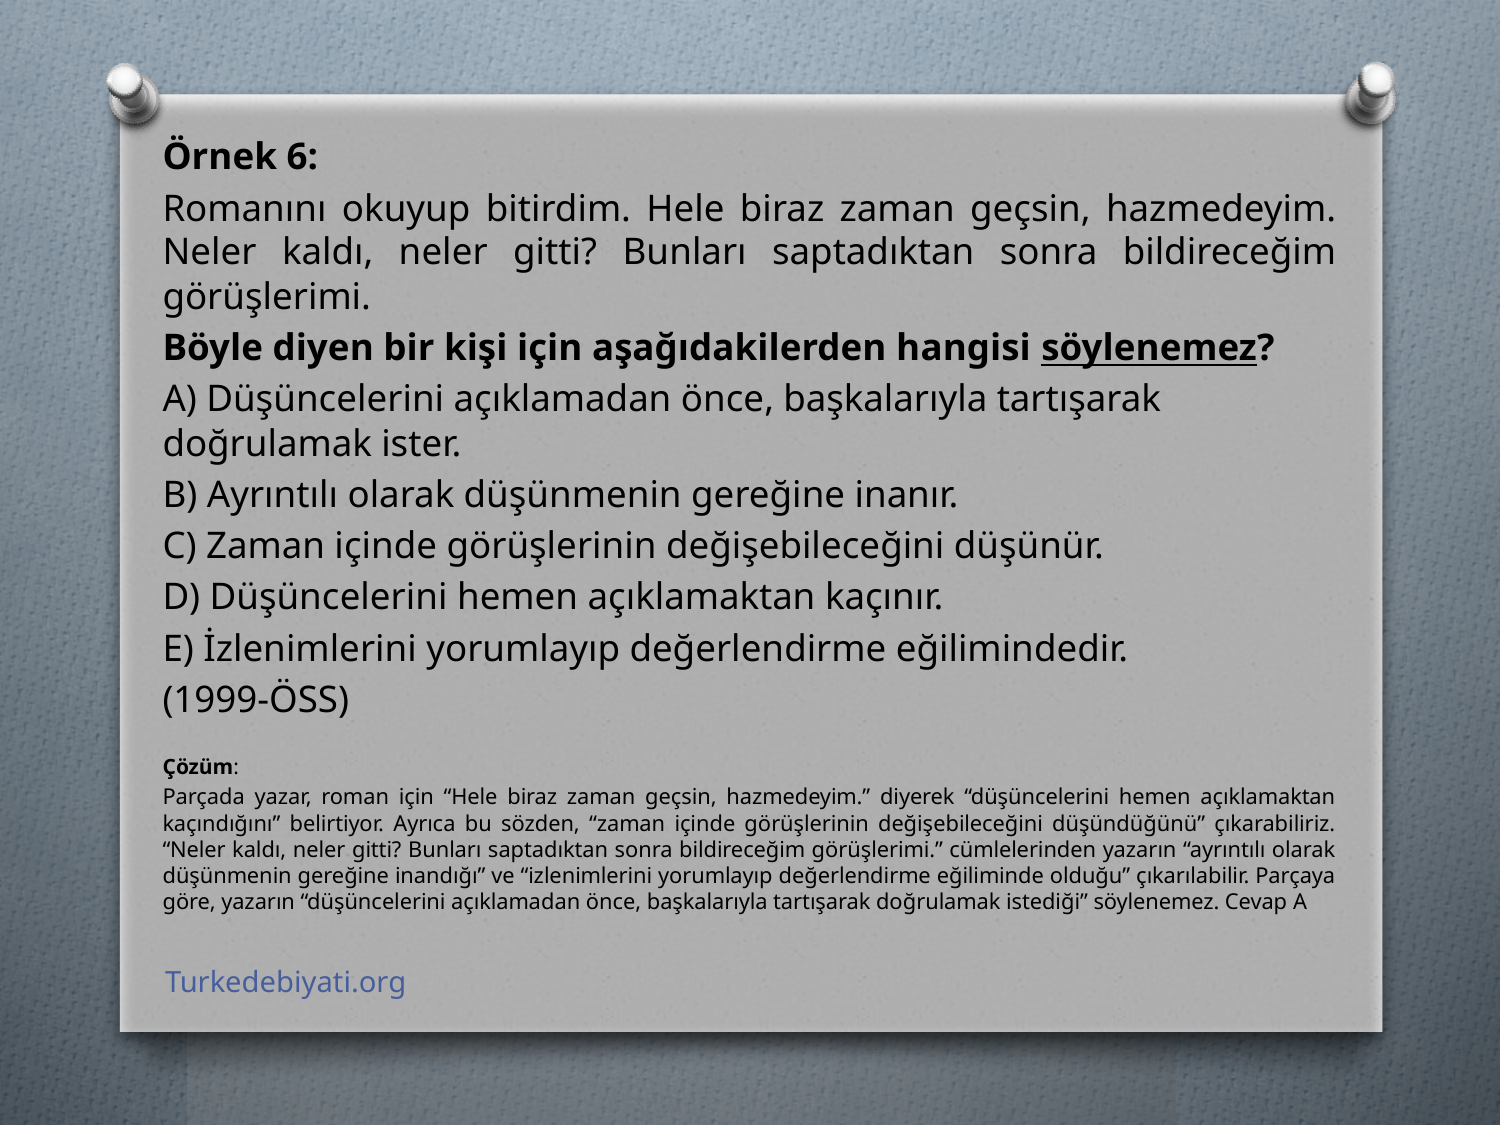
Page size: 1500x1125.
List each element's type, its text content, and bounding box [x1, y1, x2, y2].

picture [75, 29, 198, 147]
footer Turkedebiyati.org [150, 952, 1059, 1013]
list Örnek 6: Romanını okuyup bitirdim. Hele biraz zaman geçsin, hazmedeyim. Neler kaldı, neler gitti? Bunları saptadıktan sonra bildireceğim görüşlerimi. Böyle diyen bir kişi için aşağıdakilerden hangisi söylenemez? A) Düşüncelerini açıklamadan önce, başkalarıyla tartışarak doğrulamak ister. B) Ayrıntılı olarak düşünmenin gereğine inanır. C) Zaman içinde görüşlerinin değişebileceğini düşünür. D) Düşüncelerini hemen açıklamaktan kaçınır. E) İzlenimlerini yorumlayıp değerlendirme eğilimindedir. (1999-ÖSS) Çözüm: Parçada yazar, roman için “Hele biraz zaman geçsin, hazmedeyim.” diyerek “düşüncelerini hemen açıklamaktan kaçındığını” belirtiyor. Ayrıca bu sözden, “zaman içinde görüşlerinin değişebileceğini düşündüğünü” çıkarabiliriz. “Neler kaldı, neler gitti? Bunları saptadıktan sonra bildireceğim görüşlerimi.” cümlelerinden yazarın “ayrıntılı olarak düşünmenin gereğine inandığı” ve “izlenimlerini yorumlayıp değerlendirme eğiliminde olduğu” çıkarılabilir. Parçaya göre, yazarın “düşüncelerini açıklamadan önce, başkalarıyla tartışarak doğrulamak istediği” söylenemez. Cevap A [147, 125, 1353, 939]
picture [1317, 35, 1439, 156]
